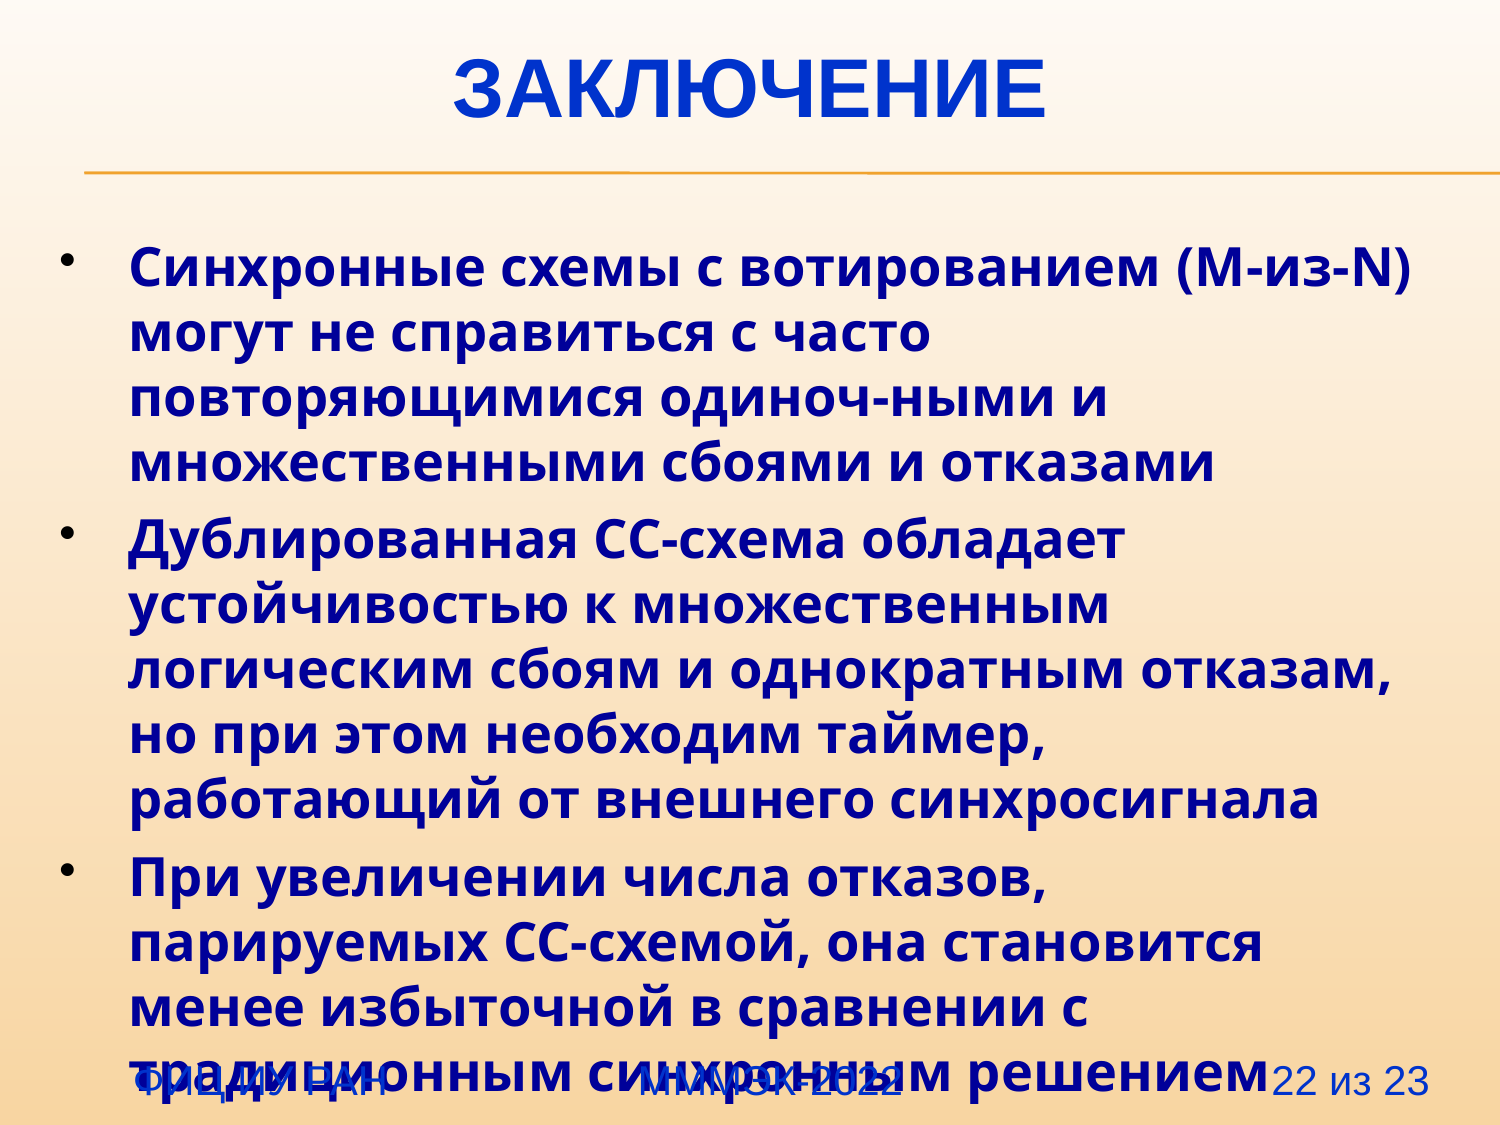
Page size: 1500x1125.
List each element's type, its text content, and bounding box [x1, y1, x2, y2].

title заключение [187, 37, 1313, 132]
footer ФИЦ ИУ РАН МММЭК-2022 22 из 23 [0, 1046, 1500, 1094]
list Синхронные схемы с вотированием (M-из-N) могут не справиться с часто повторяющимися одиноч-ными и множественными сбоями и отказами Дублированная СС-схема обладает устойчивостью к множественным логическим сбоям и однократным отказам, но при этом необходим таймер, работающий от внешнего синхросигнала При увеличении числа отказов, парируемых СС-схемой, она становится менее избыточной в сравнении с традиционным синхронным решением [23, 224, 1436, 1015]
text_box [665, 1015, 1293, 1040]
